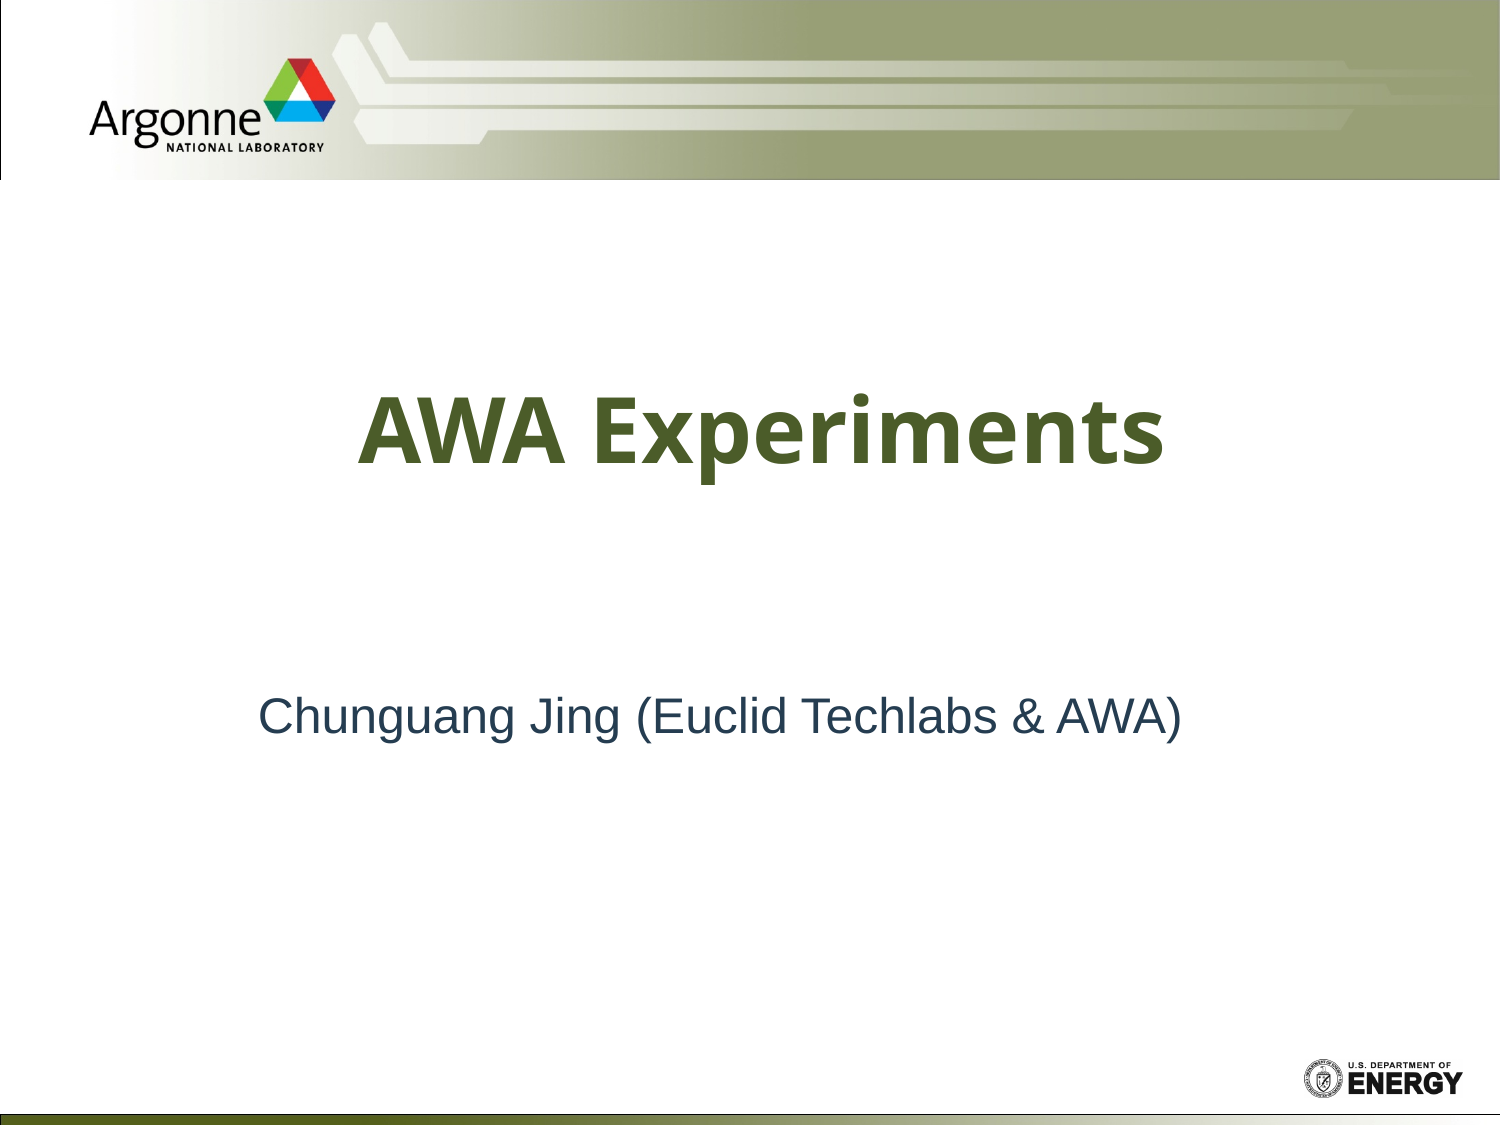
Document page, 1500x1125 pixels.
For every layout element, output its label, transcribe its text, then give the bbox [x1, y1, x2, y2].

title AWA Experiments [342, 345, 1253, 600]
picture [1304, 1059, 1463, 1098]
picture [0, 1114, 1500, 1125]
text_box Chunguang Jing (Euclid Techlabs & AWA) [243, 675, 1414, 751]
picture [0, 0, 1500, 180]
